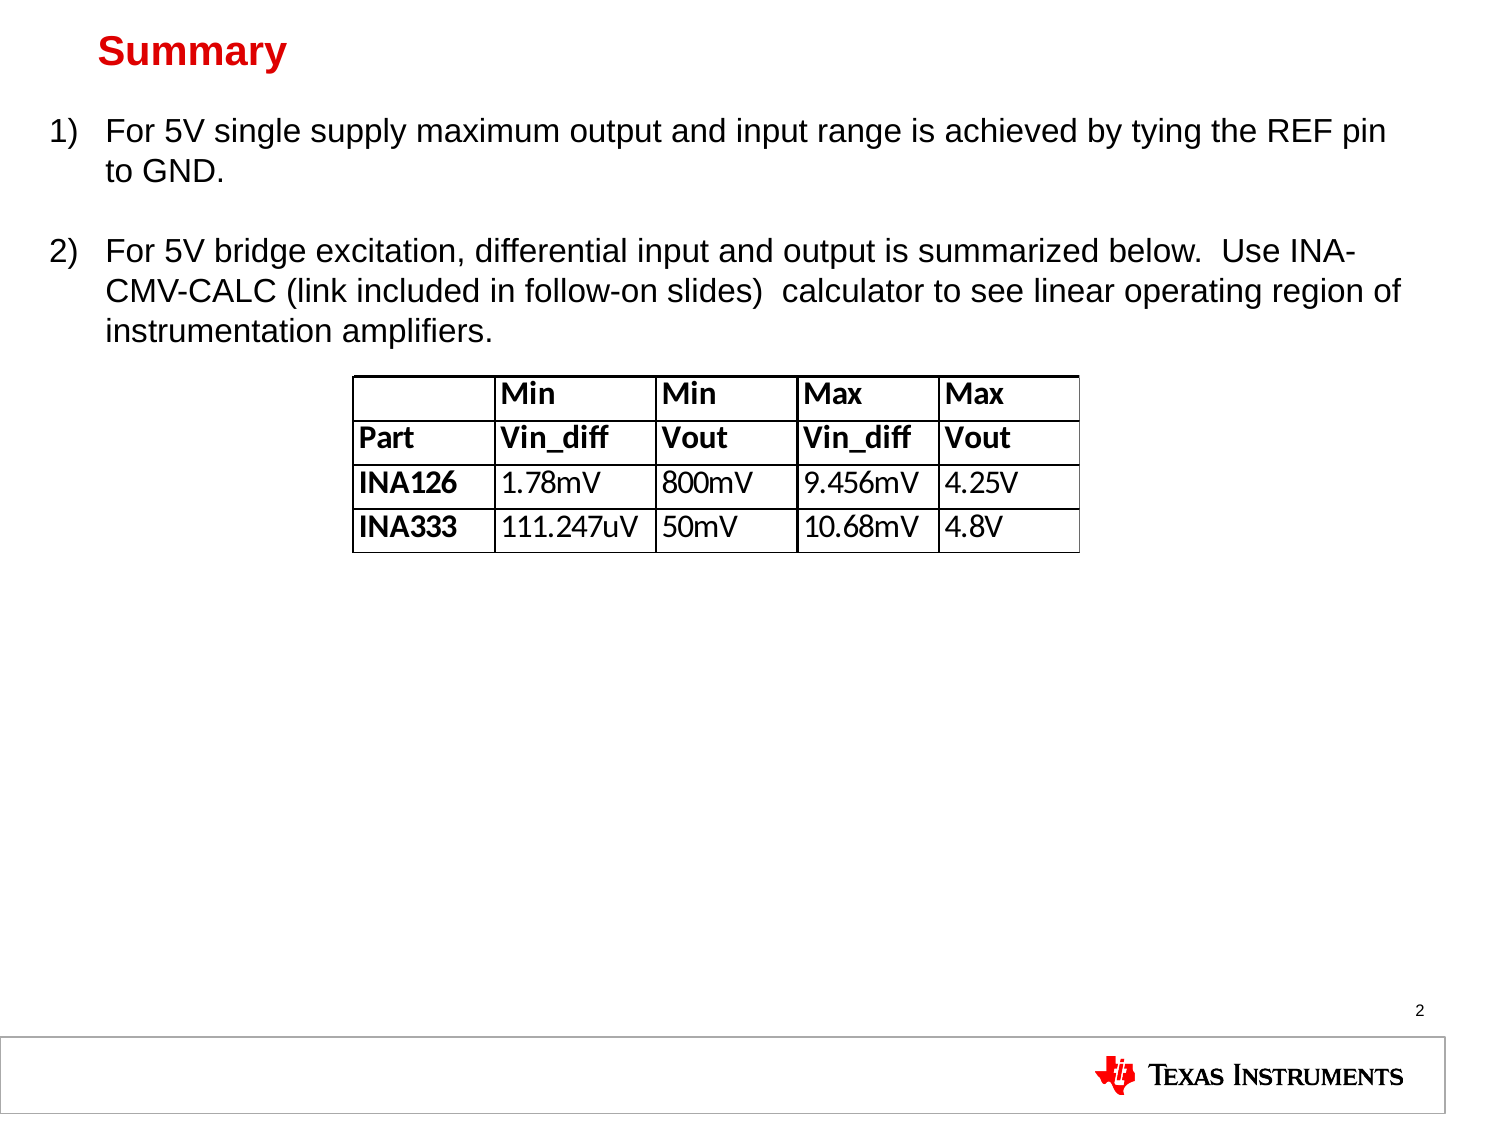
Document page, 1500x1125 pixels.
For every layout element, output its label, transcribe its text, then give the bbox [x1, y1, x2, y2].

picture [351, 375, 1082, 555]
text_box For 5V single supply maximum output and input range is achieved by tying the REF pin to GND. For 5V bridge excitation, differential input and output is summarized below. Use INA-CMV-CALC (link included in follow-on slides) calculator to see linear operating region of instrumentation amplifiers. [34, 101, 1436, 356]
title Summary [82, 18, 1367, 87]
slide_number 2 [1089, 992, 1440, 1027]
picture [1095, 1056, 1403, 1095]
